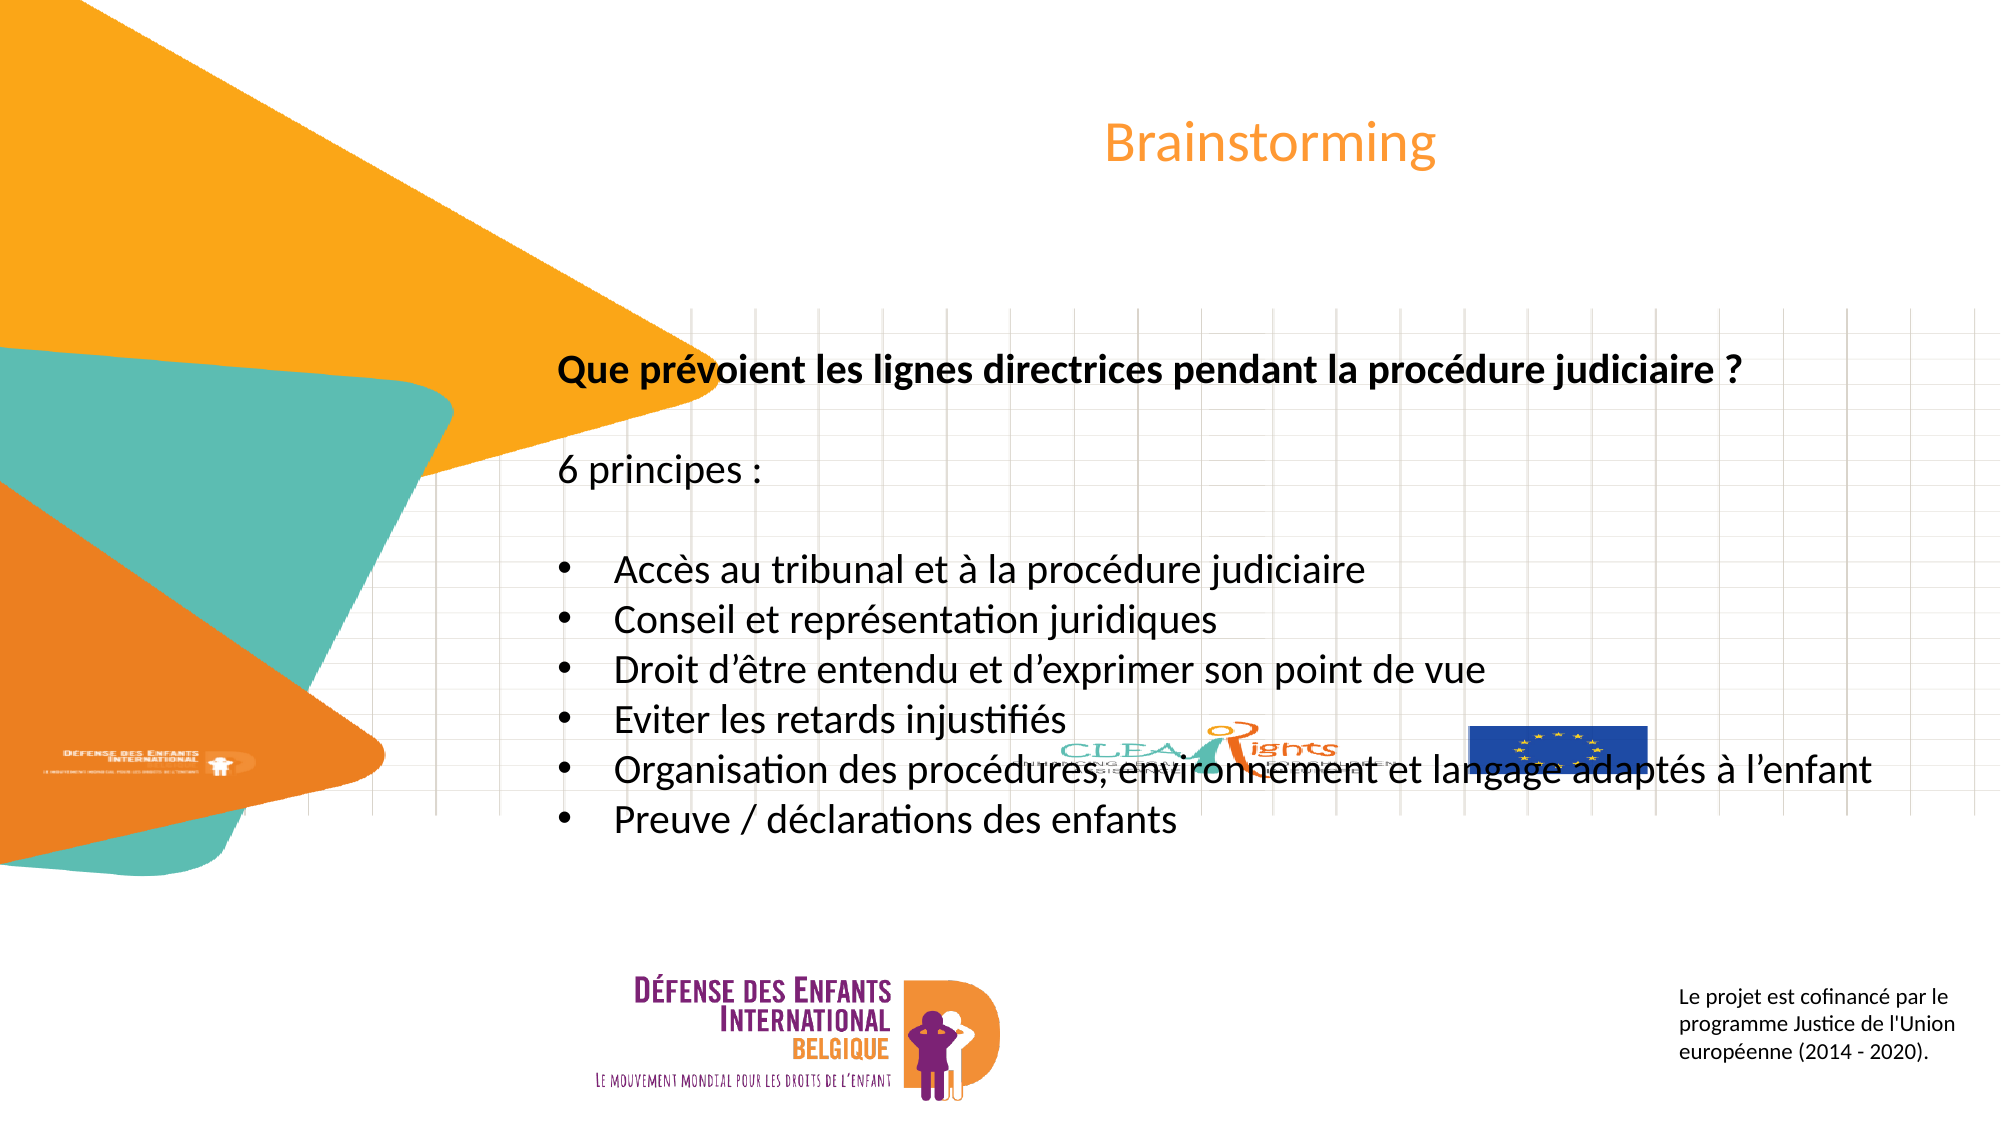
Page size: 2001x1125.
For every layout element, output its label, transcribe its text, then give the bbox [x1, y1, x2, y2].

text_box Que prévoient les lignes directrices pendant la procédure judiciaire ? 6 principes : Accès au tribunal et à la procédure judiciaire Conseil et représentation juridiques Droit d’être entendu et d’exprimer son point de vue Eviter les retards injustifiés Organisation des procédures, environnement et langage adaptés à l’enfant Preuve / déclarations des enfants [542, 334, 2000, 900]
picture [0, 0, 2001, 1125]
subtitle Brainstorming [657, 95, 1884, 238]
text_box Le projet est cofinancé par le programme Justice de l'Union européenne (2014 - 2020). [1664, 974, 1973, 1099]
